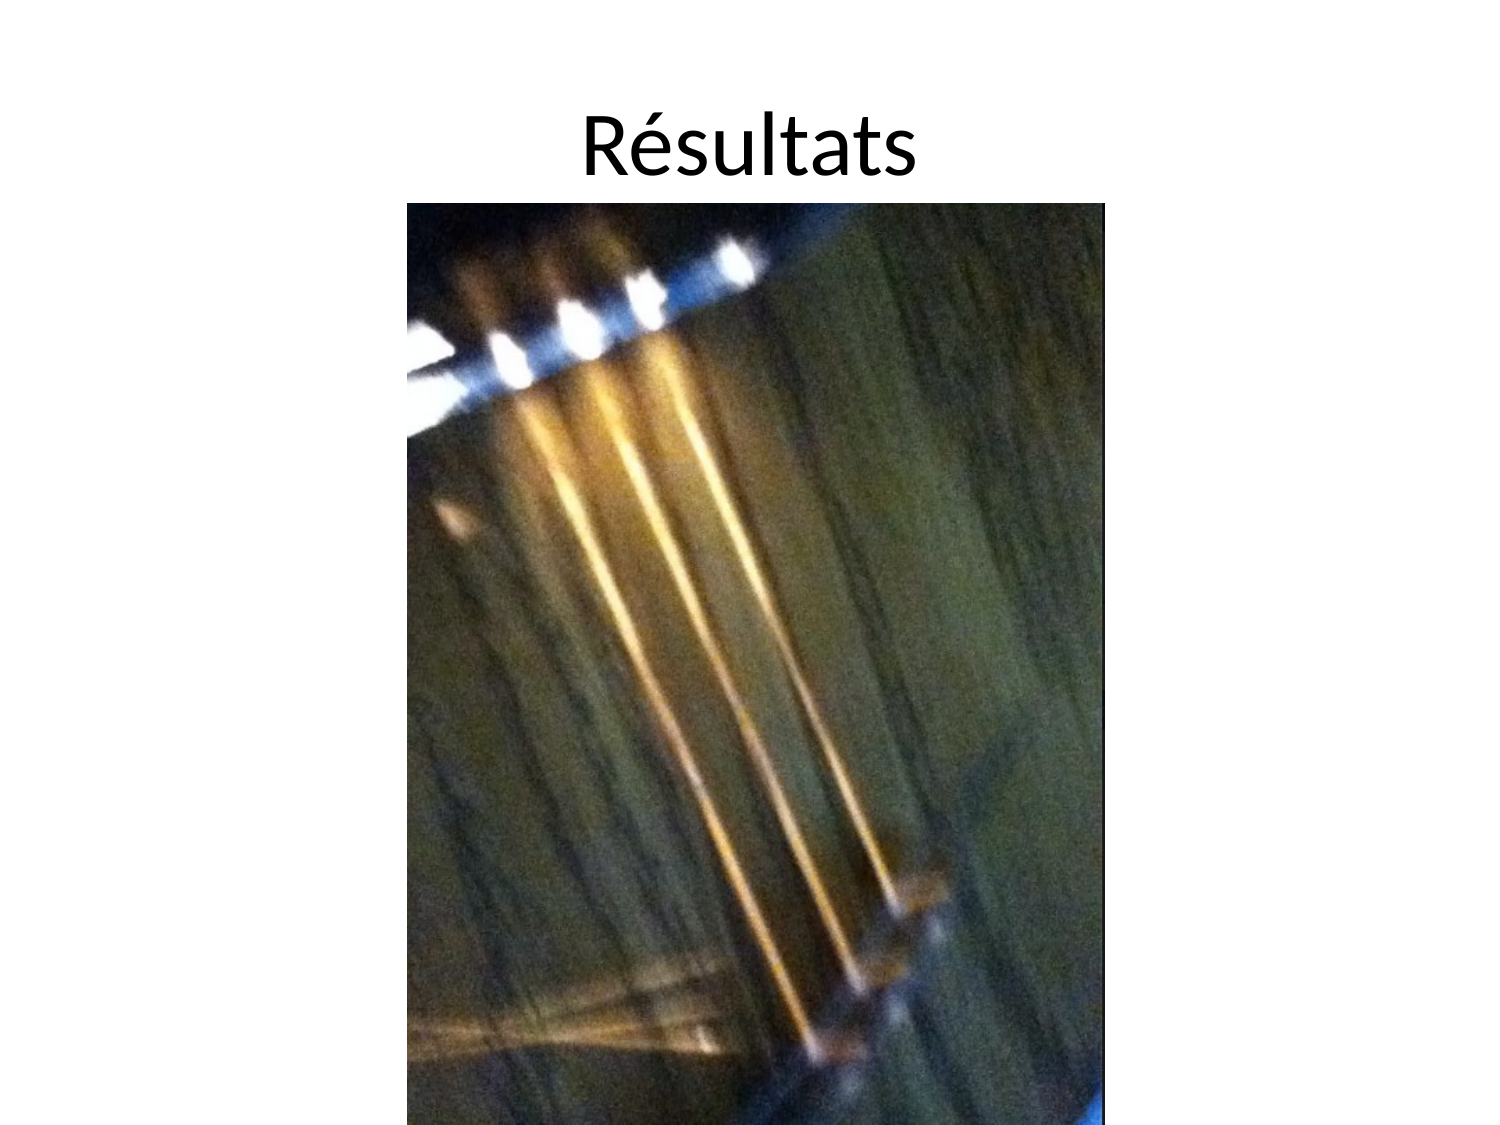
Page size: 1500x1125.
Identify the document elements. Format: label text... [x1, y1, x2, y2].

picture [407, 202, 1105, 1125]
title Résultats [75, 45, 1425, 233]
